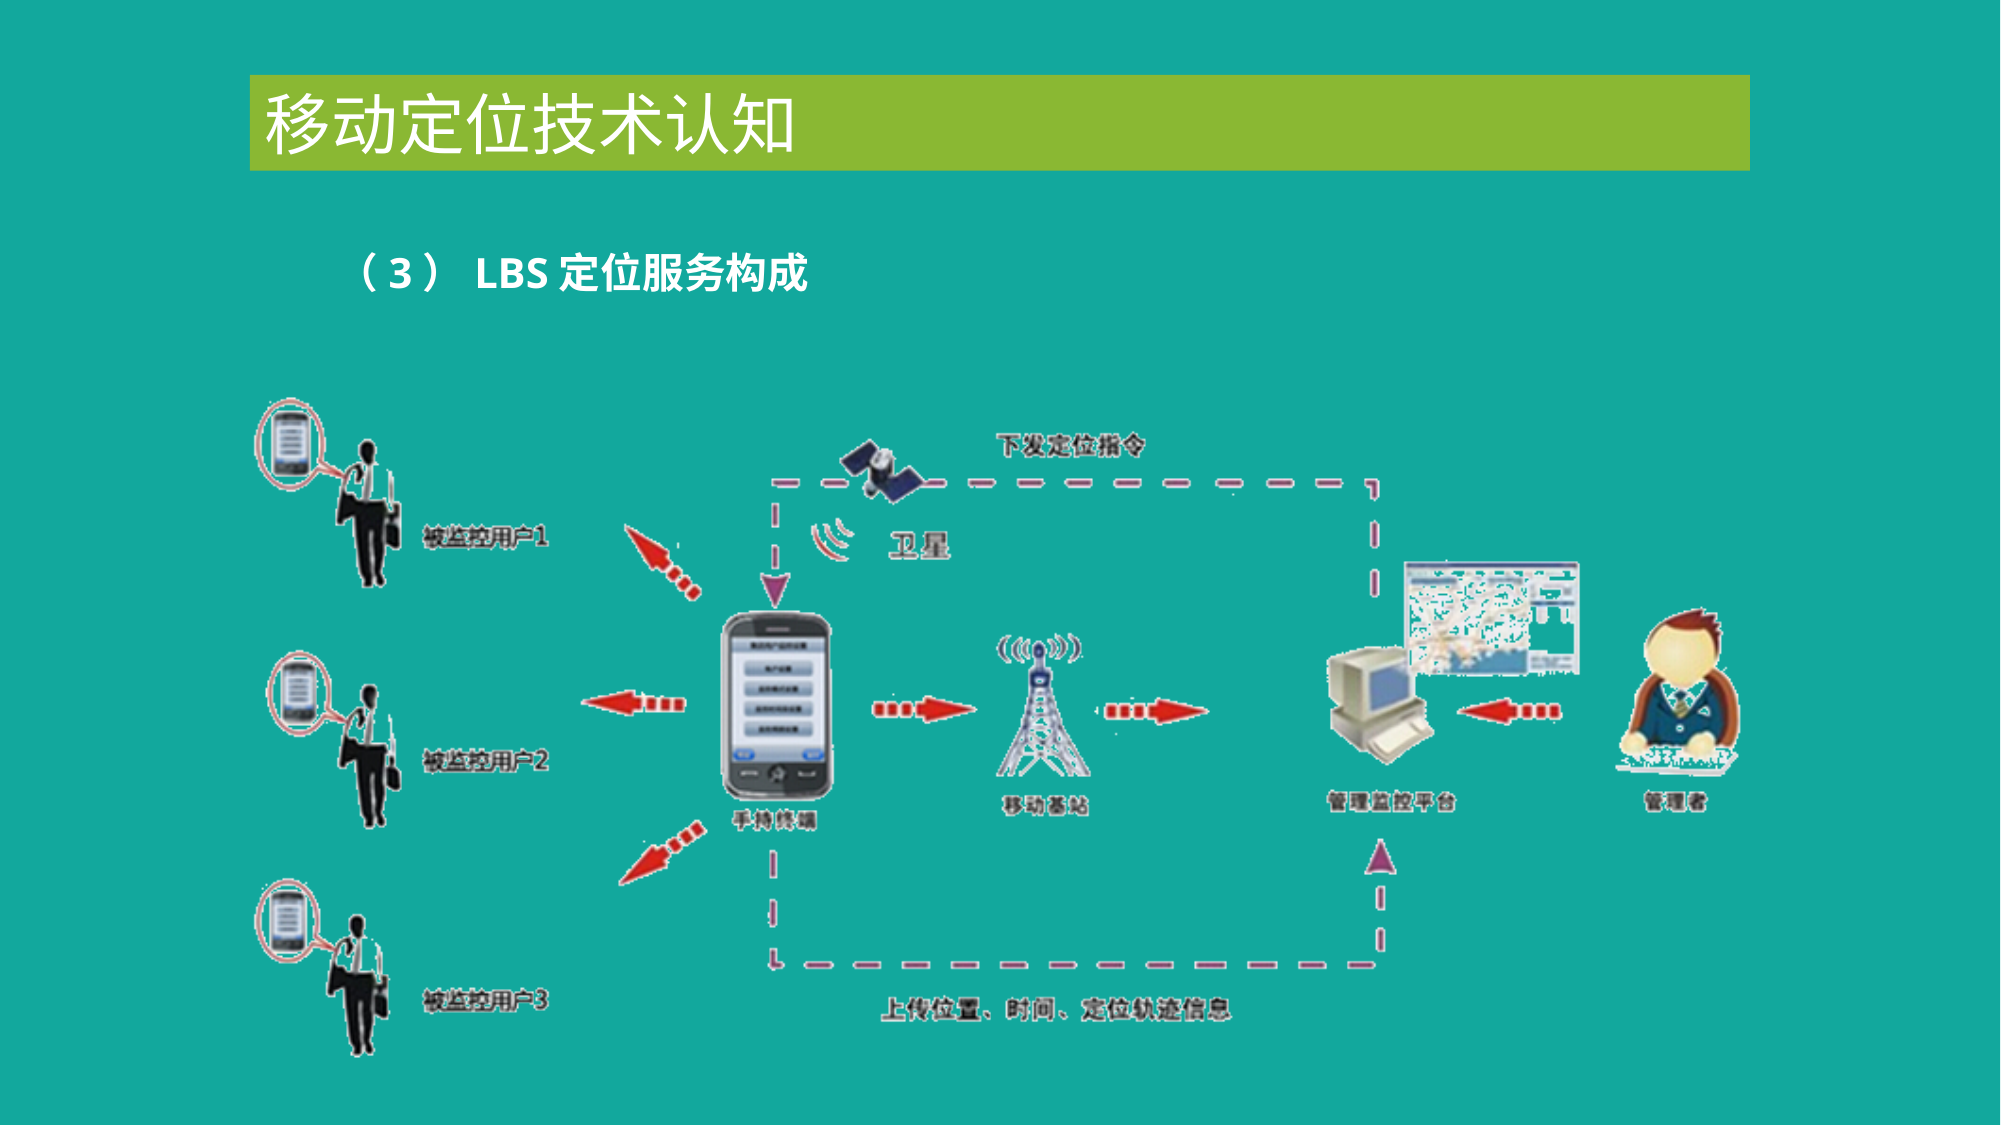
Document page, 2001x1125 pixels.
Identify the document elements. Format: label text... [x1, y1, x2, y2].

text_box 移动定位技术认知 [249, 74, 1750, 171]
text_box （3）LBS定位服务构成 [322, 239, 825, 305]
picture [0, 0, 2001, 1125]
